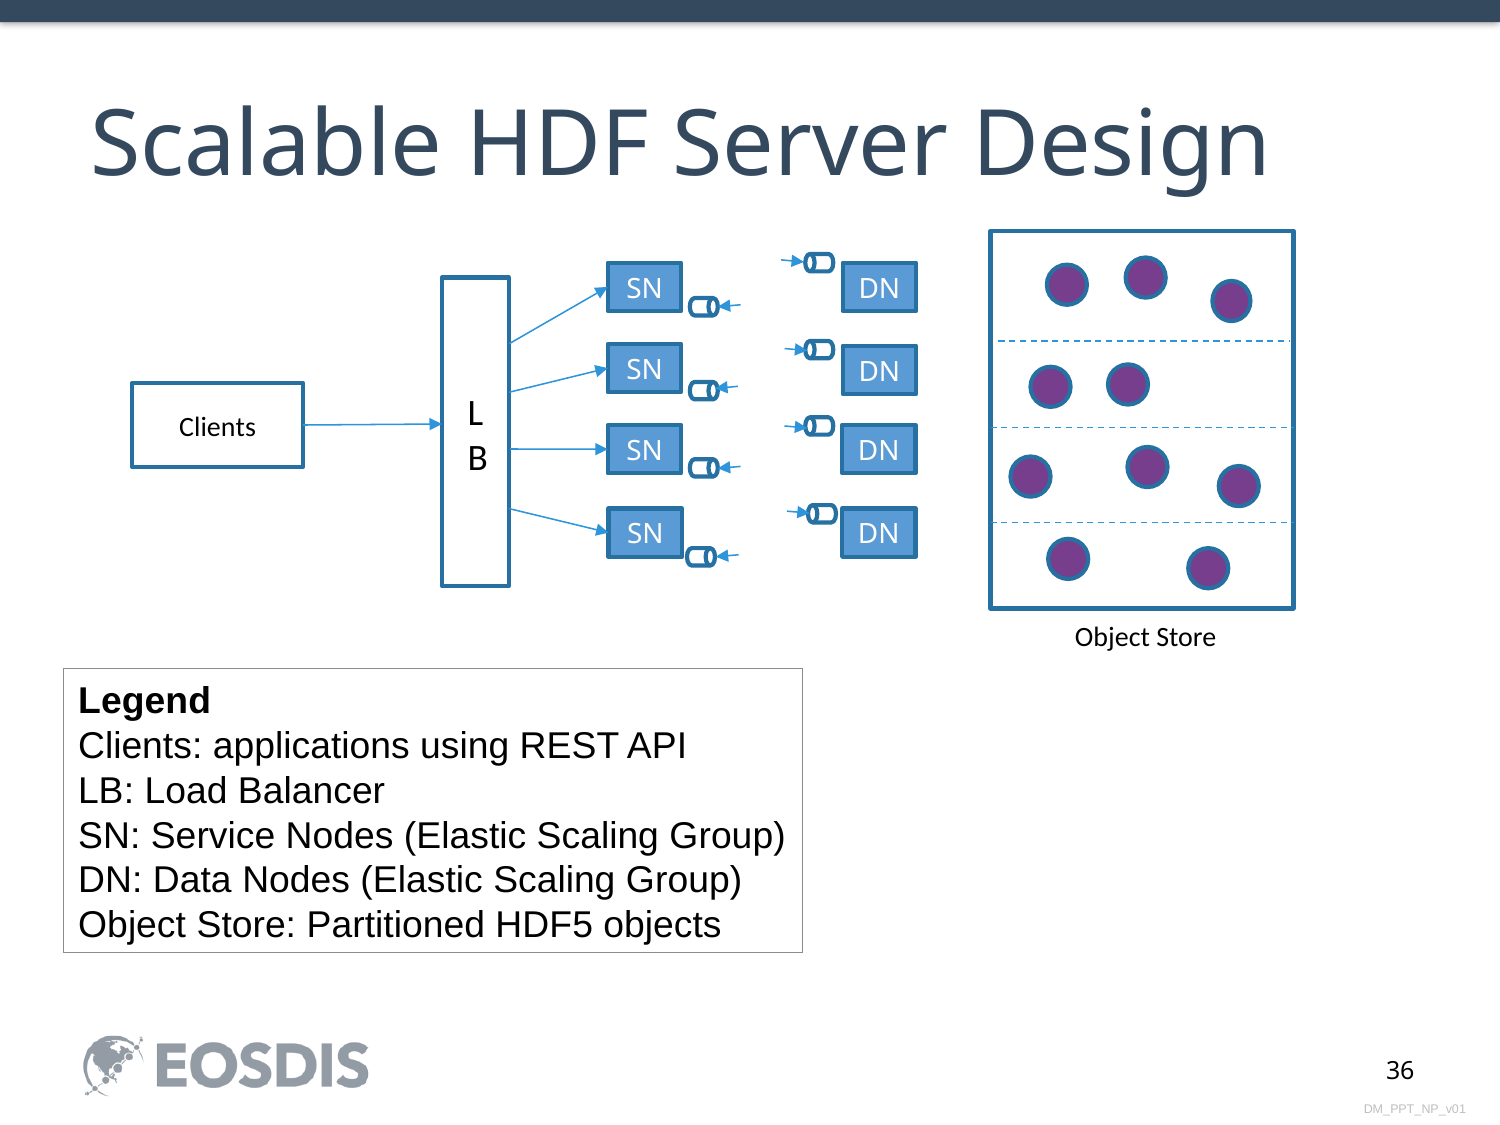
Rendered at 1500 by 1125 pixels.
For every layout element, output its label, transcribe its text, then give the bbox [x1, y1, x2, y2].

text_box DN [841, 344, 918, 396]
text_box Object Store [1060, 611, 1232, 660]
text_box [687, 379, 719, 402]
text_box [684, 546, 717, 568]
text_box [780, 259, 805, 263]
text_box SN [606, 342, 683, 394]
text_box SN [606, 261, 683, 313]
text_box [687, 457, 720, 479]
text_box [784, 425, 808, 429]
text_box [806, 503, 839, 525]
text_box [440, 275, 511, 588]
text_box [786, 510, 810, 514]
text_box [1125, 444, 1170, 490]
title Scalable HDF Server Design [75, 45, 1425, 233]
text_box [988, 233, 1296, 611]
text_box [687, 295, 720, 318]
text_box [803, 415, 836, 437]
text_box [803, 338, 836, 361]
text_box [508, 367, 608, 393]
text_box Clients [164, 400, 277, 449]
text_box [803, 251, 836, 274]
text_box LB [452, 380, 495, 486]
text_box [508, 286, 608, 345]
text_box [508, 508, 609, 533]
text_box [130, 381, 305, 469]
text_box SN [606, 506, 684, 559]
text_box [1186, 546, 1231, 591]
text_box [1046, 536, 1091, 582]
text_box Legend Clients: applications using REST API LB: Load Balancer SN: Service Nodes (Elastic Scaling Group) DN: Data Nodes (Elastic Scaling Group) Object Store: Partitioned HDF5 objects [63, 668, 803, 953]
text_box SN [606, 423, 683, 475]
text_box DN [841, 261, 918, 313]
text_box DN [840, 423, 918, 475]
text_box DN [840, 506, 918, 559]
